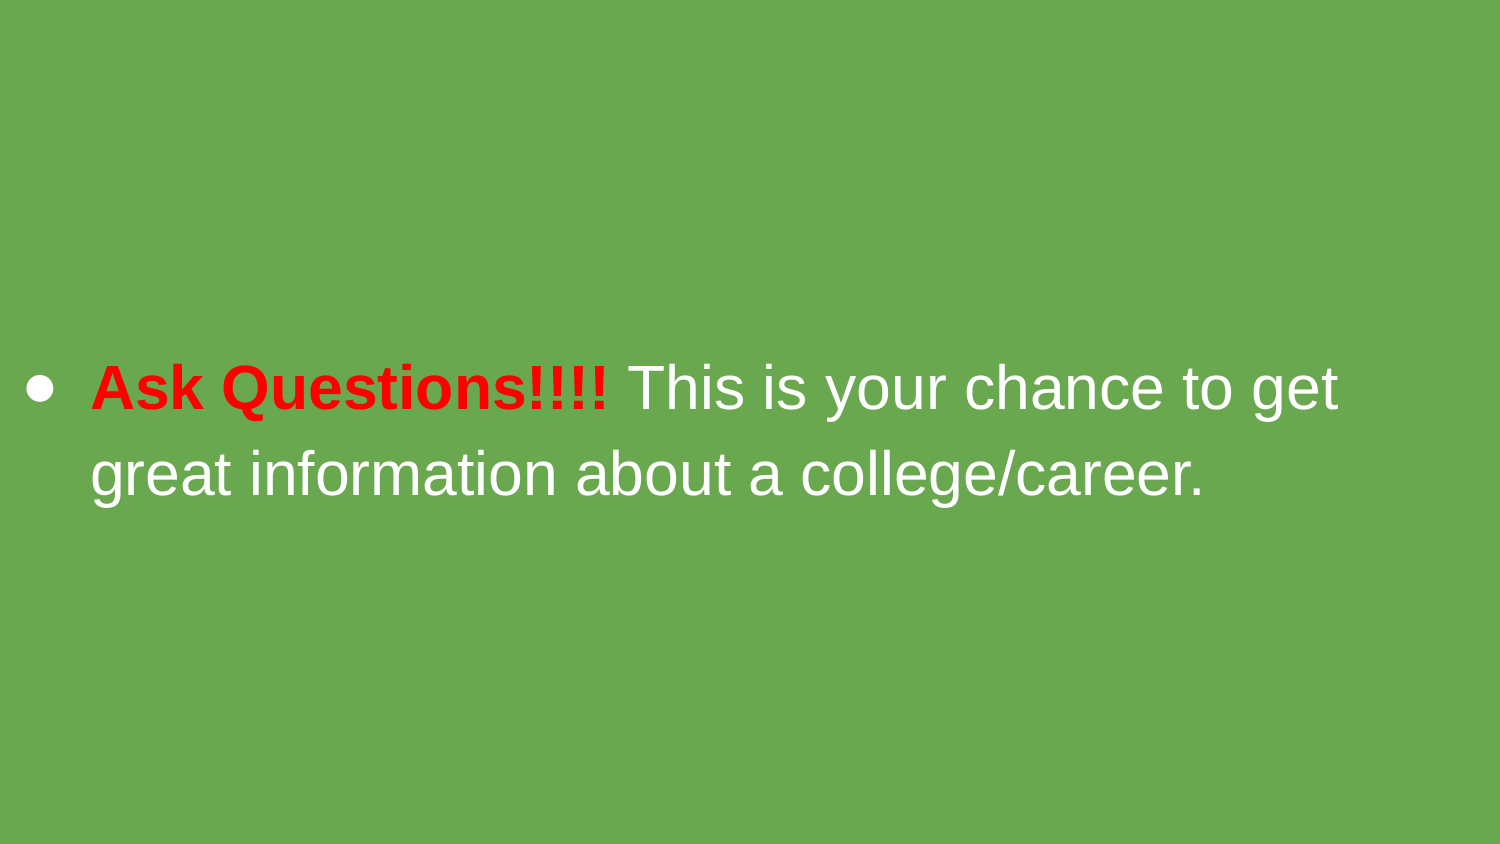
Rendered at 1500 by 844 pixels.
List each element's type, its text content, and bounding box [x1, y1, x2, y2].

text_box Ask Questions!!!! This is your chance to get great information about a college/career. [0, 58, 1486, 785]
